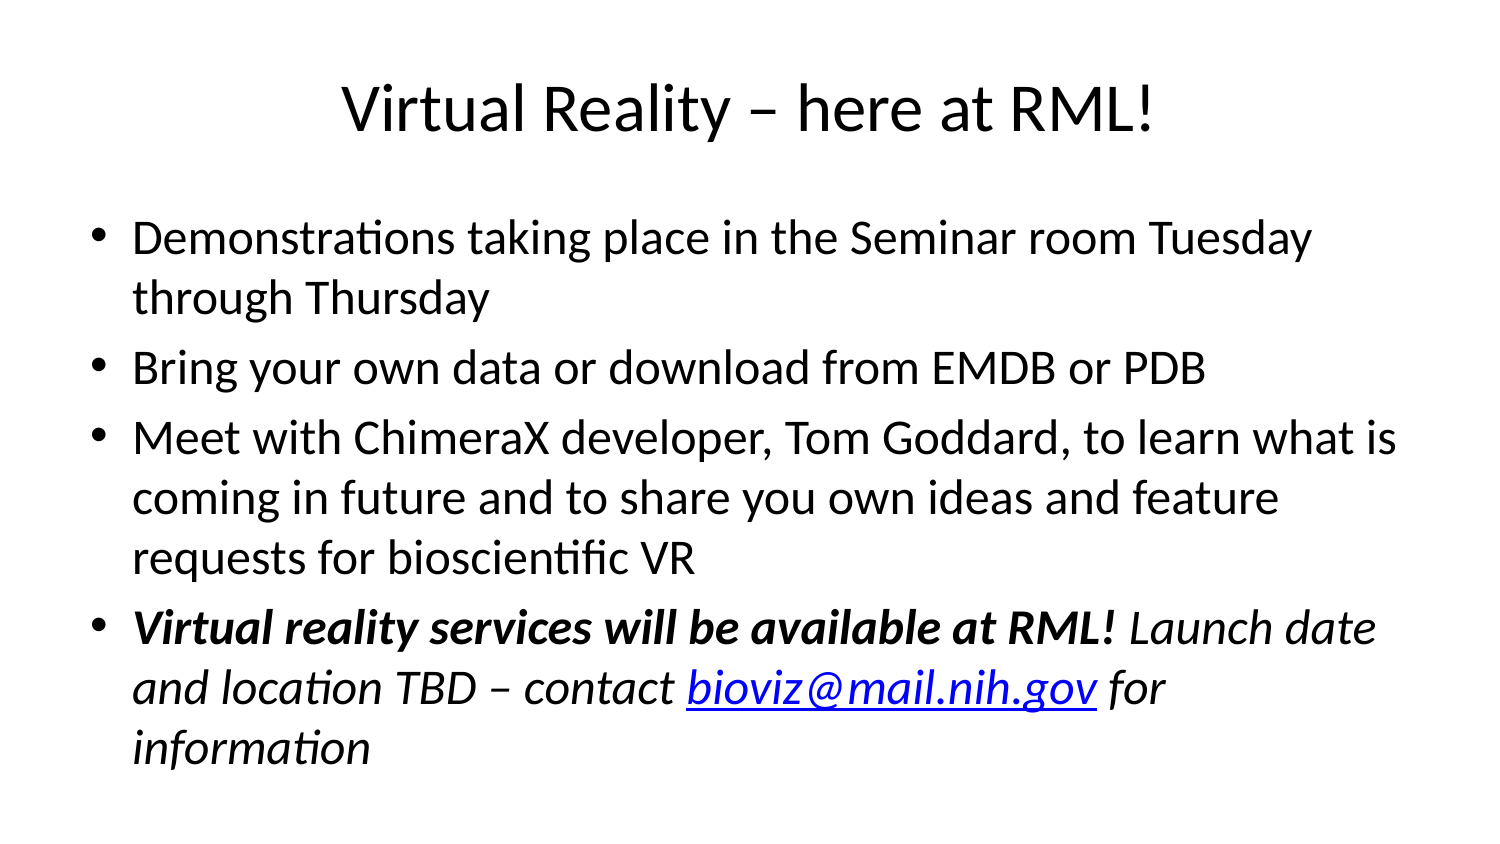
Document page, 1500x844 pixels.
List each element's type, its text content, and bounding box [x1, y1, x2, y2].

title Virtual Reality – here at RML! [75, 33, 1425, 175]
list Demonstrations taking place in the Seminar room Tuesday through Thursday Bring your own data or download from EMDB or PDB Meet with ChimeraX developer, Tom Goddard, to learn what is coming in future and to share you own ideas and feature requests for bioscientific VR Virtual reality services will be available at RML! Launch date and location TBD – contact bioviz@mail.nih.gov for information [75, 196, 1425, 810]
